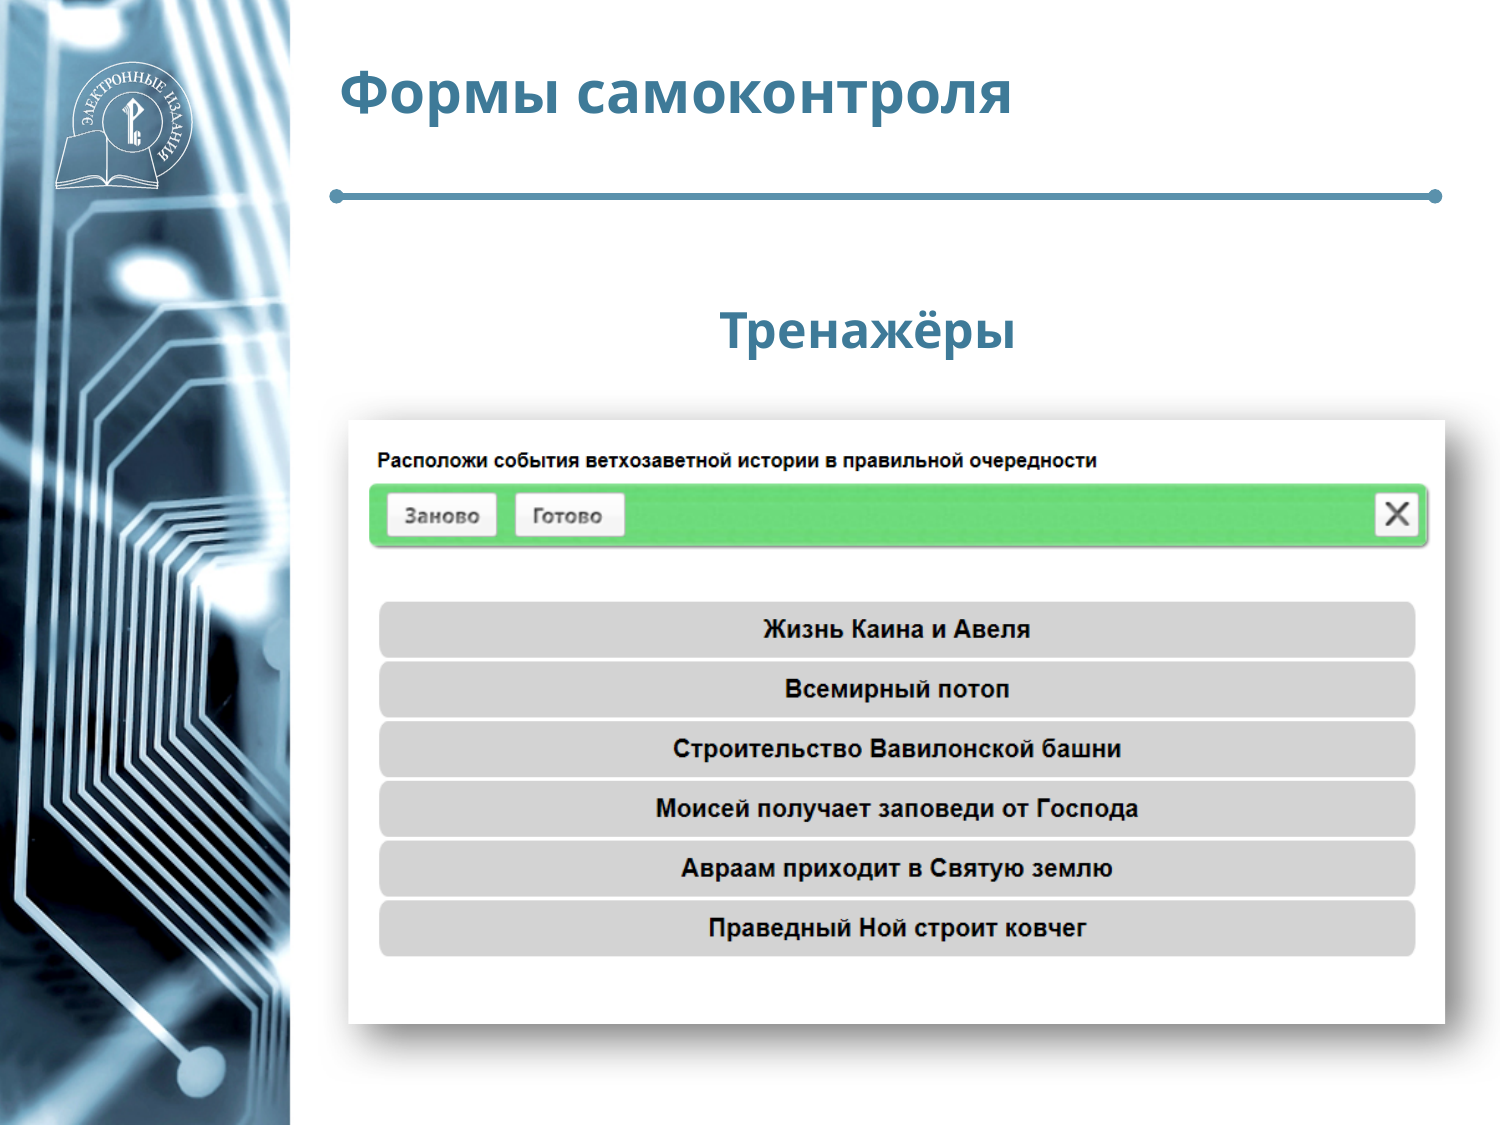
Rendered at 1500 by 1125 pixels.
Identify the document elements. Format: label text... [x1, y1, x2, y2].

title Формы самоконтроля [324, 19, 1463, 161]
picture [0, 0, 1500, 1125]
text_box Тренажёры [336, 290, 1400, 366]
